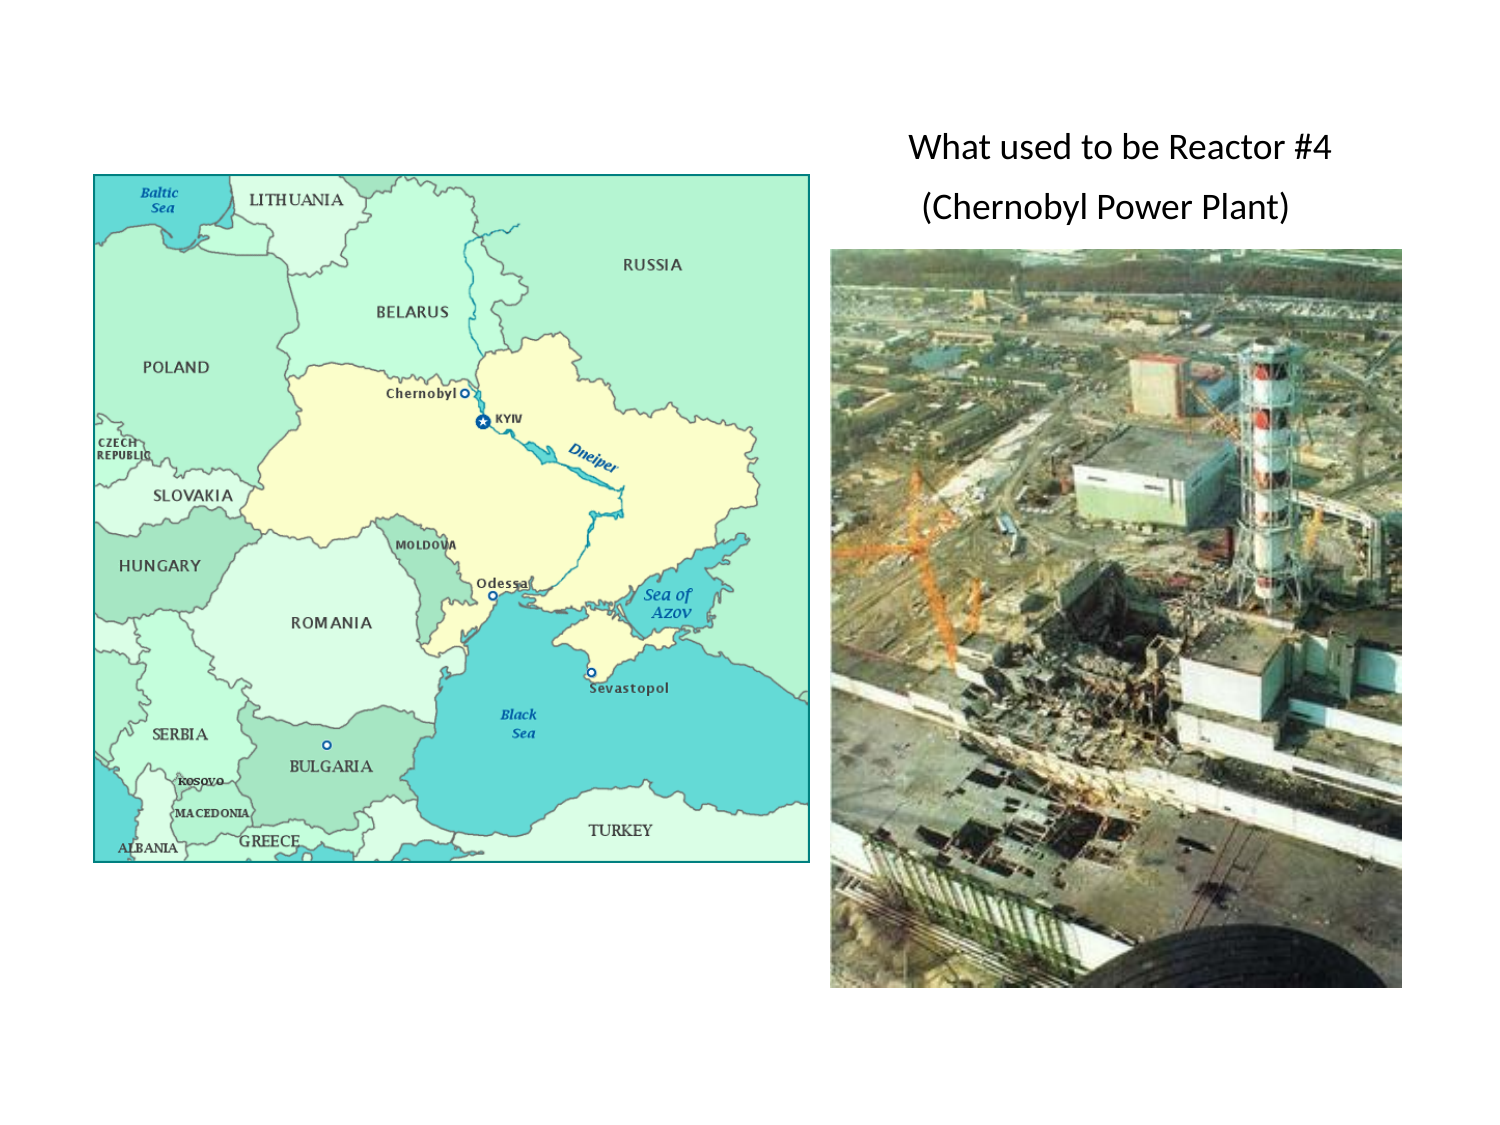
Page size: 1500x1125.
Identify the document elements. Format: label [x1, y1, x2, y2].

picture [93, 174, 810, 863]
text_box [829, 114, 1402, 988]
